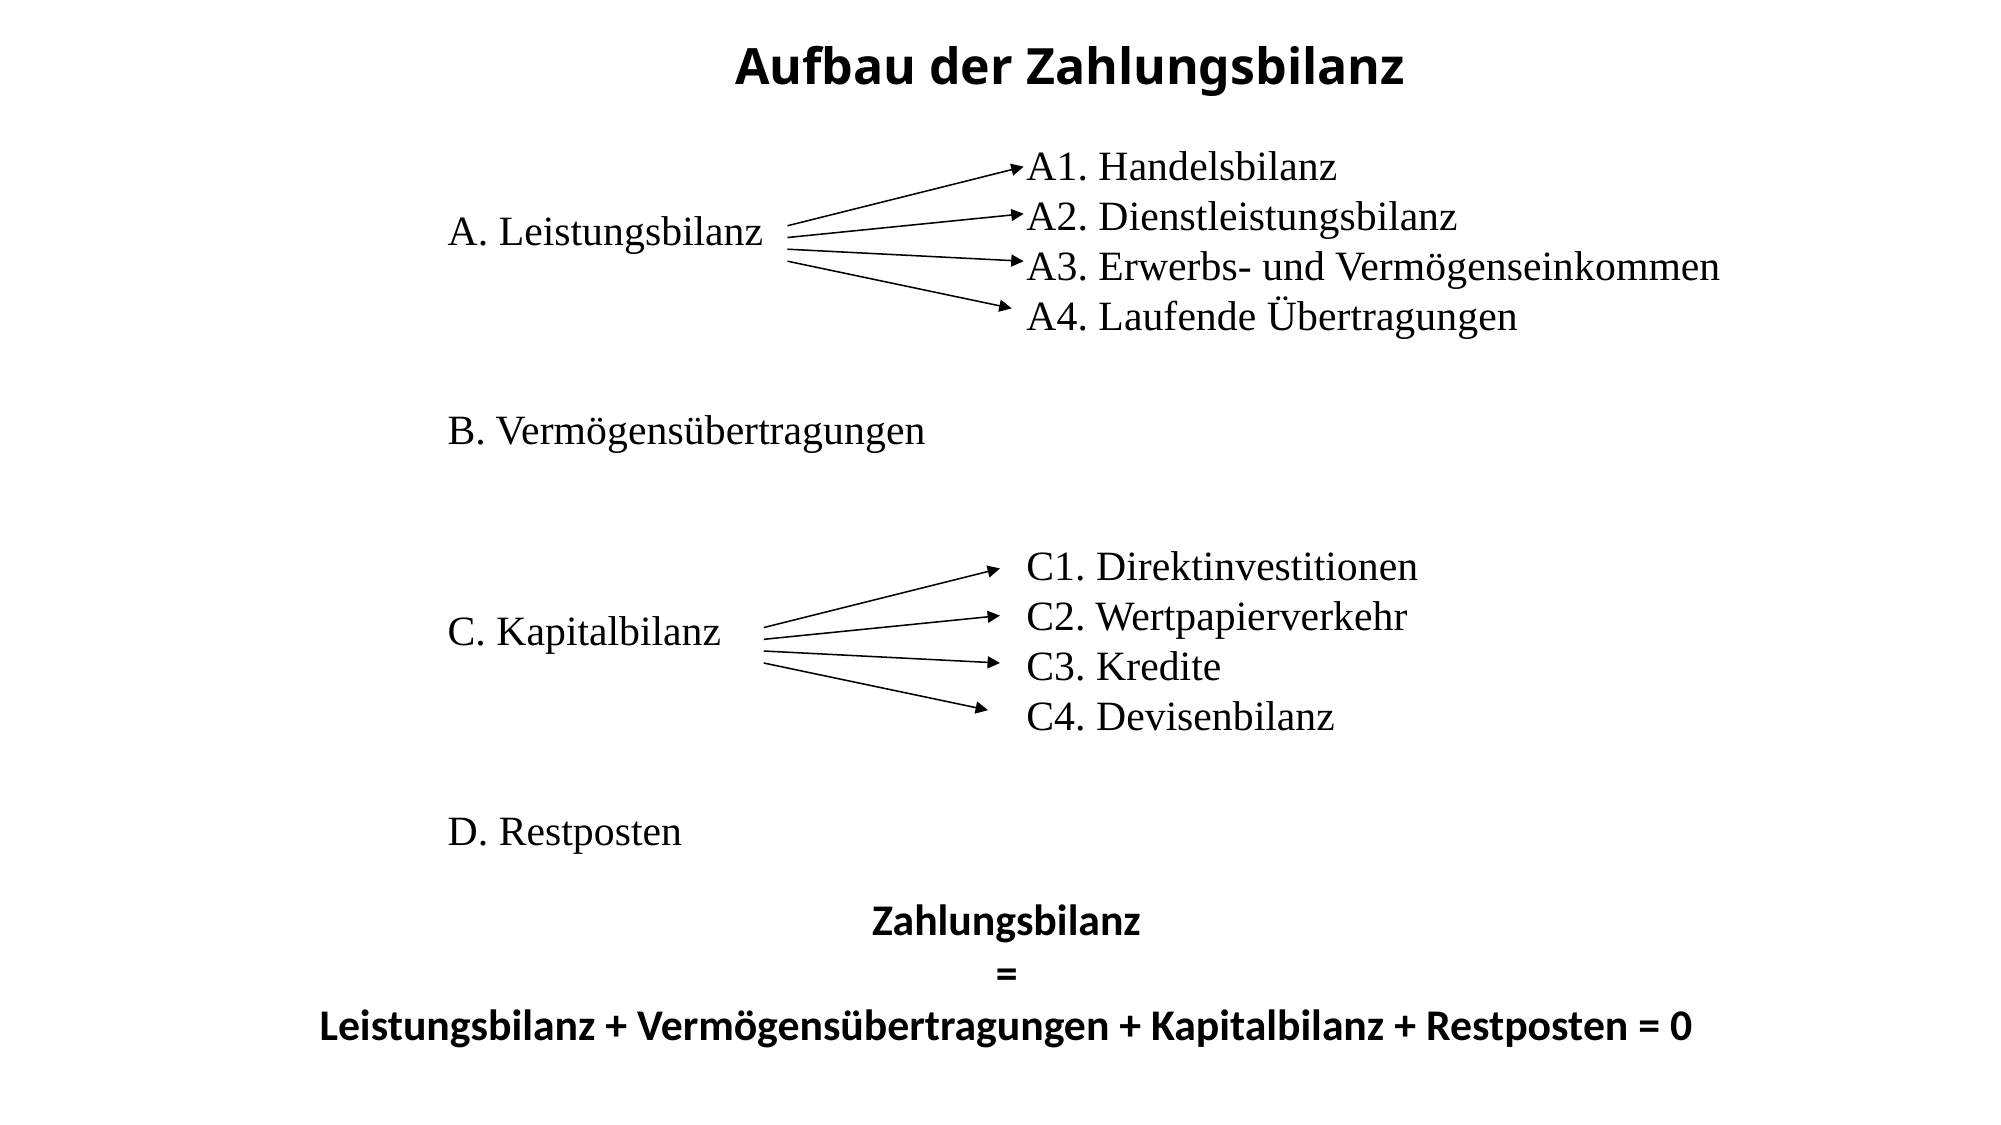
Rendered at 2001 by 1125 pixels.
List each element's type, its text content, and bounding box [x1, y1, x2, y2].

text_box [763, 565, 1000, 628]
text_box [787, 261, 1012, 312]
text_box [787, 163, 1024, 226]
text_box [763, 662, 988, 714]
text_box [787, 208, 1024, 238]
text_box Zahlungsbilanz = Leistungsbilanz + Vermögensübertragungen + Kapitalbilanz + Restposten = 0 [304, 884, 1709, 1057]
text_box Aufbau der Zahlungsbilanz [720, 26, 1673, 102]
text_box A1. Handelsbilanz A2. Dienstleistungsbilanz A3. Erwerbs- und Vermögenseinkommen A4. Laufende Übertragungen C1. Direktinvestitionen C2. Wertpapierverkehr C3. Kredite C4. Devisenbilanz [1011, 131, 1662, 884]
text_box [787, 249, 1024, 267]
text_box A. Leistungsbilanz B. Vermögensübertragungen C. Kapitalbilanz D. Restposten [432, 95, 989, 884]
text_box [763, 610, 1000, 640]
text_box [763, 650, 1000, 669]
